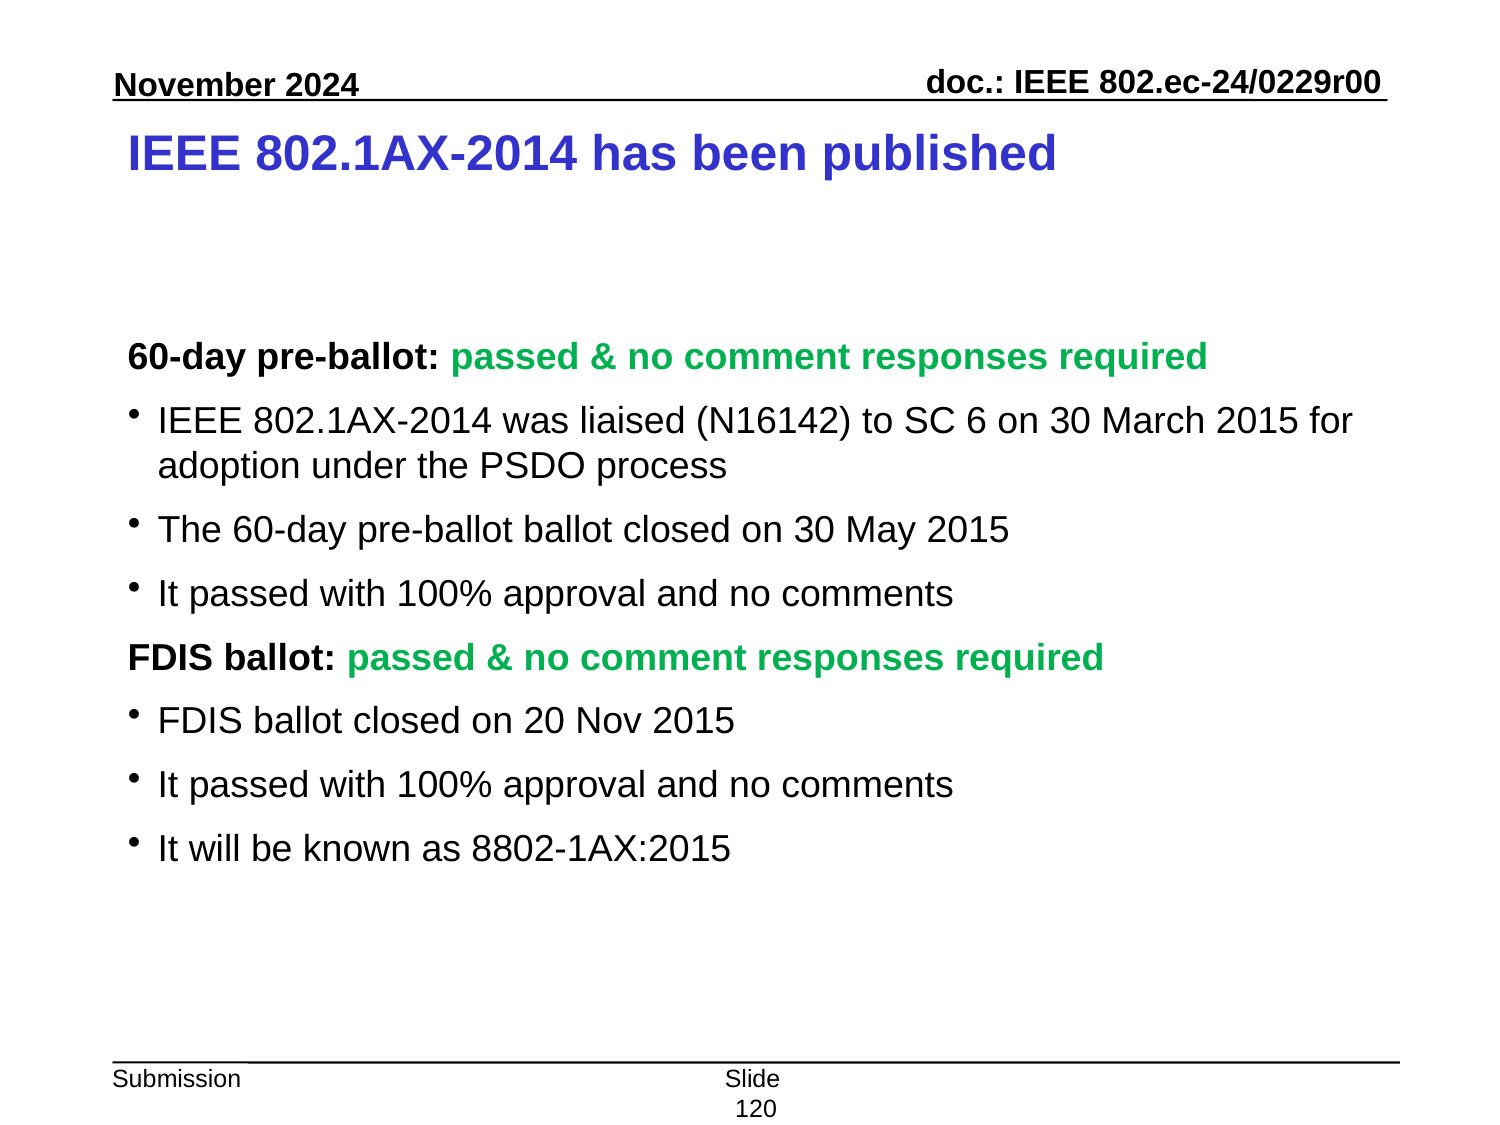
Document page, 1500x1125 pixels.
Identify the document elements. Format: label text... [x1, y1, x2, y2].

slide_number Slide 120 [709, 1061, 803, 1093]
title IEEE 802.1AX-2014 has been published [112, 112, 1388, 288]
list 60-day pre-ballot: passed & no comment responses required IEEE 802.1AX-2014 was liaised (N16142) to SC 6 on 30 March 2015 for adoption under the PSDO process The 60-day pre-ballot ballot closed on 30 May 2015 It passed with 100% approval and no comments FDIS ballot: passed & no comment responses required FDIS ballot closed on 20 Nov 2015 It passed with 100% approval and no comments It will be known as 8802-1AX:2015 [112, 324, 1388, 1000]
